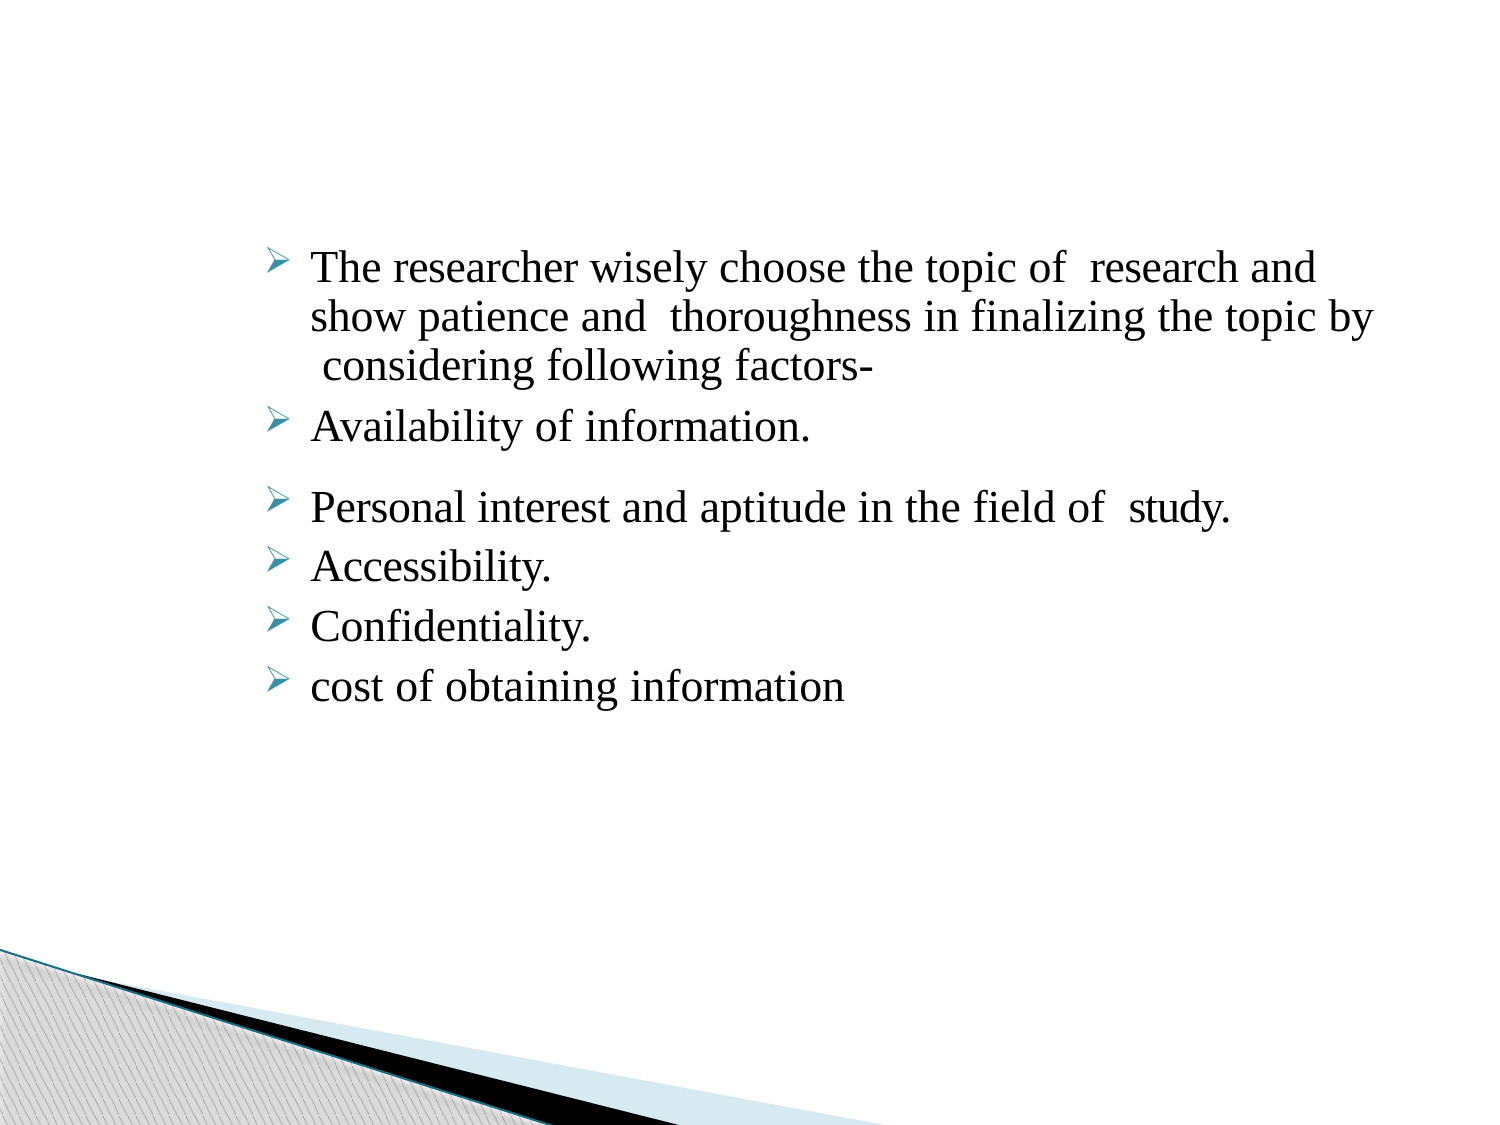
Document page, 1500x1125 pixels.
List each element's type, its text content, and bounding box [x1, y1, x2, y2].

text_box The researcher wisely choose the topic of research and show patience and thoroughness in finalizing the topic by considering following factors- Availability of information. Personal interest and aptitude in the field of study. Accessibility. Confidentiality. cost of obtaining information [261, 232, 1421, 711]
